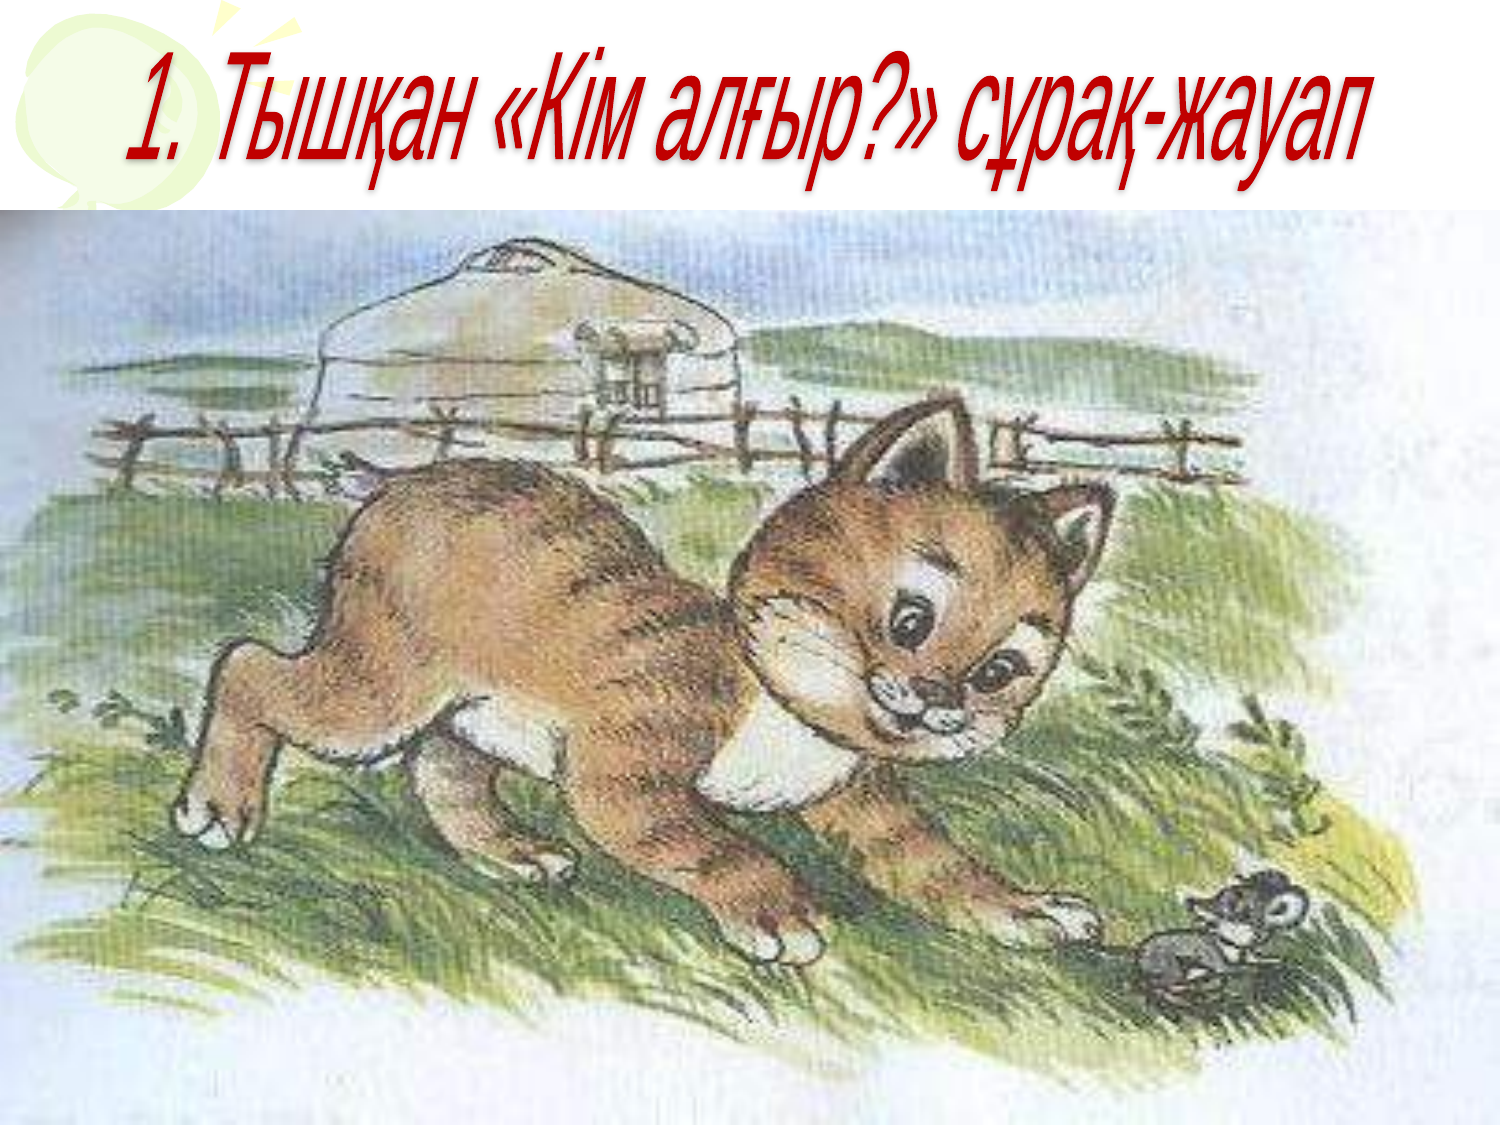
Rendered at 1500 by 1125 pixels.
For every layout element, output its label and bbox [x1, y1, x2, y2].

list [0, 210, 1500, 1125]
